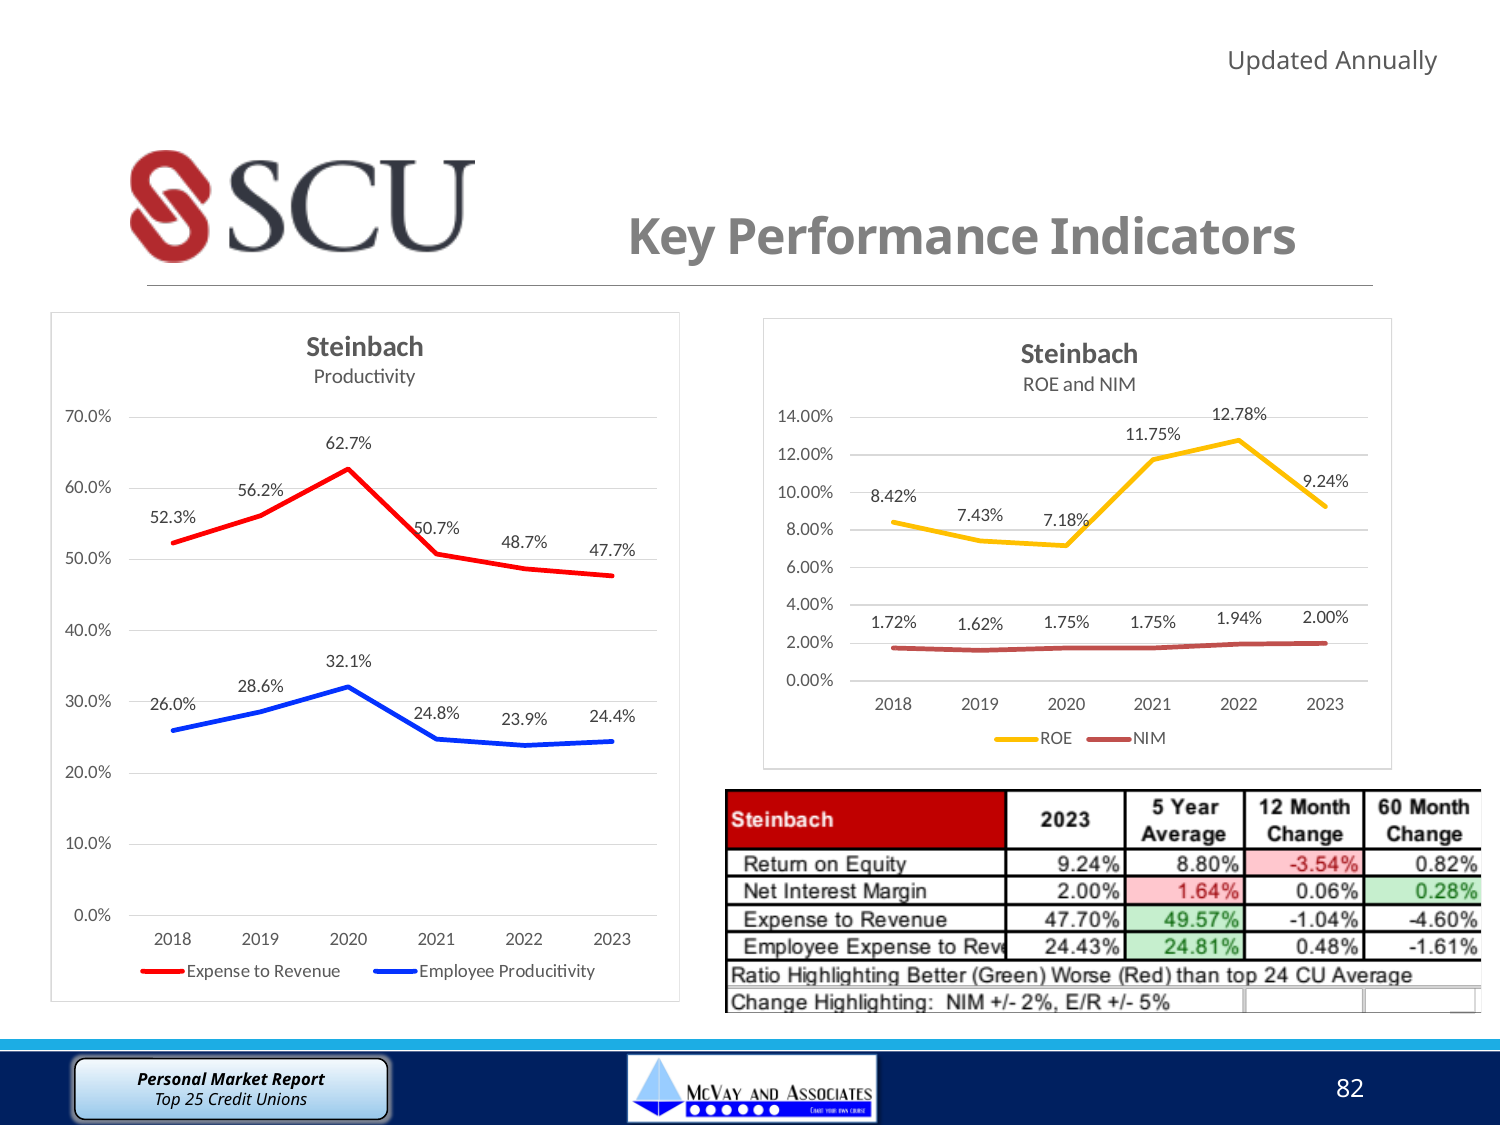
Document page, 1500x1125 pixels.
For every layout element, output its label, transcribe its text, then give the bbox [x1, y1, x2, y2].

slide_number 82 [1218, 1059, 1380, 1120]
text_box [49, 310, 681, 1003]
title Key Performance Indicators [612, 33, 1373, 272]
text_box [761, 316, 1393, 770]
picture [130, 149, 476, 263]
picture [724, 789, 1482, 1013]
text_box Updated Annually [1212, 37, 1453, 83]
